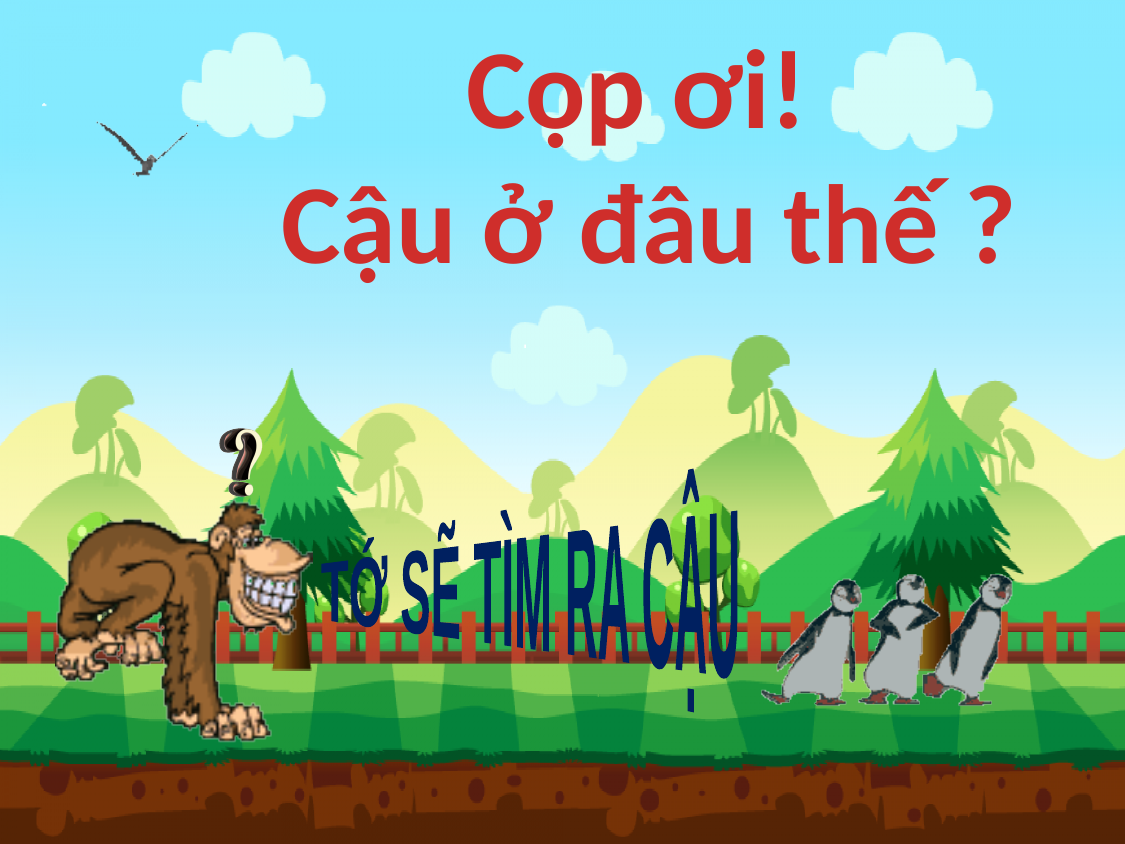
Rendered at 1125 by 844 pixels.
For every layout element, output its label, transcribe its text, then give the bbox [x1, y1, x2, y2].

picture [0, 0, 1125, 844]
text_box Cọp ơi! Cậu ở đâu thế ? [266, 8, 1033, 294]
